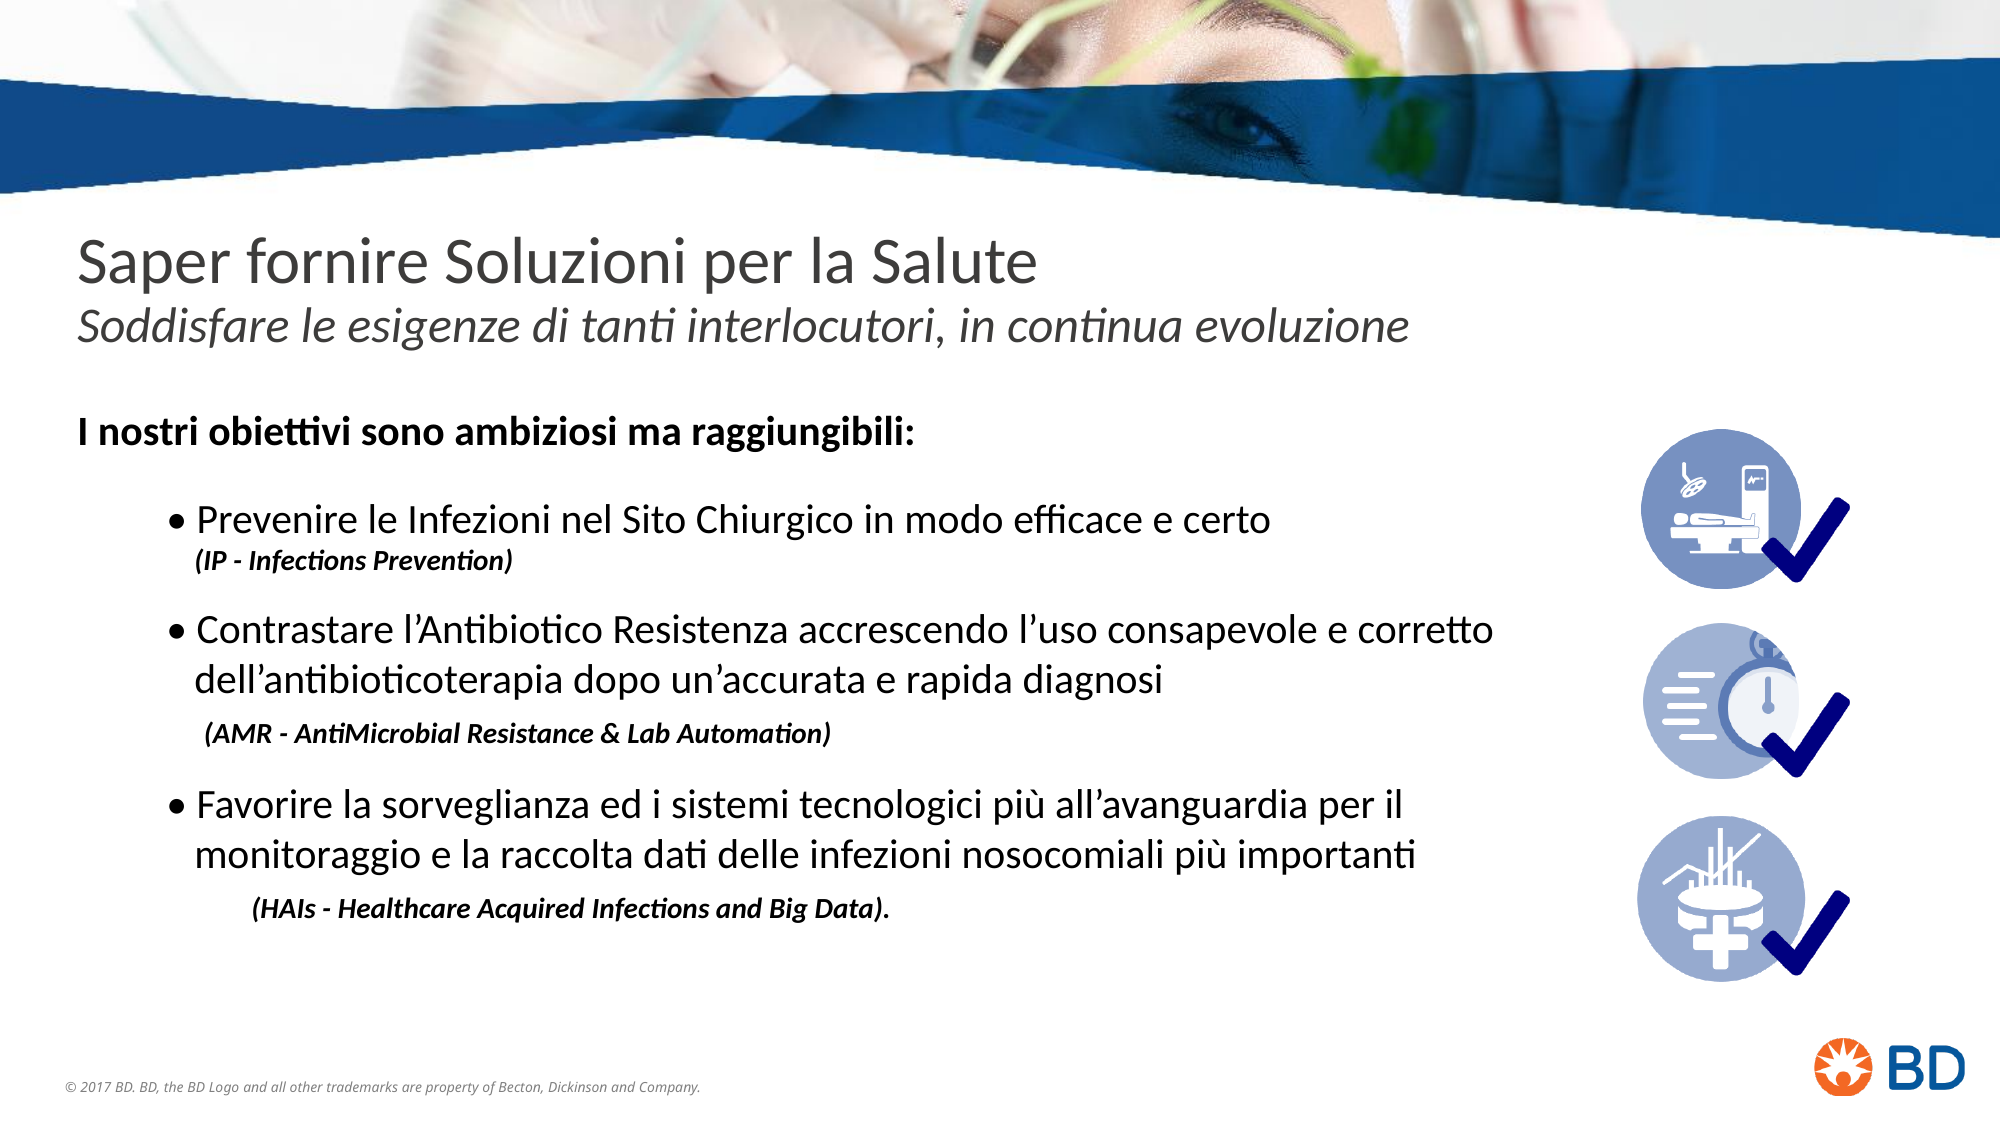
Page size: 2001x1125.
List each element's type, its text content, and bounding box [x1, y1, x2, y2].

text_box Saper fornire Soluzioni per la Salute Soddisfare le esigenze di tanti interlocutori, in continua evoluzione [62, 240, 1710, 354]
picture [1641, 430, 1850, 589]
picture [1636, 814, 1850, 983]
picture [0, 0, 2000, 277]
list I nostri obiettivi sono ambiziosi ma raggiungibili: • Prevenire le Infezioni nel Sito Chiurgico in modo efficace e certo (IP - Infections Prevention) • Contrastare l’Antibiotico Resistenza accrescendo l’uso consapevole e corretto dell’antibioticoterapia dopo un’accurata e rapida diagnosi (AMR - AntiMicrobial Resistance & Lab Automation) • Favorire la sorveglianza ed i sistemi tecnologici più all’avanguardia per il monitoraggio e la raccolta dati delle infezioni nosocomiali più importanti (HAIs - Healthcare Acquired Infections and Big Data). [62, 396, 1533, 1010]
picture [1643, 624, 1850, 780]
